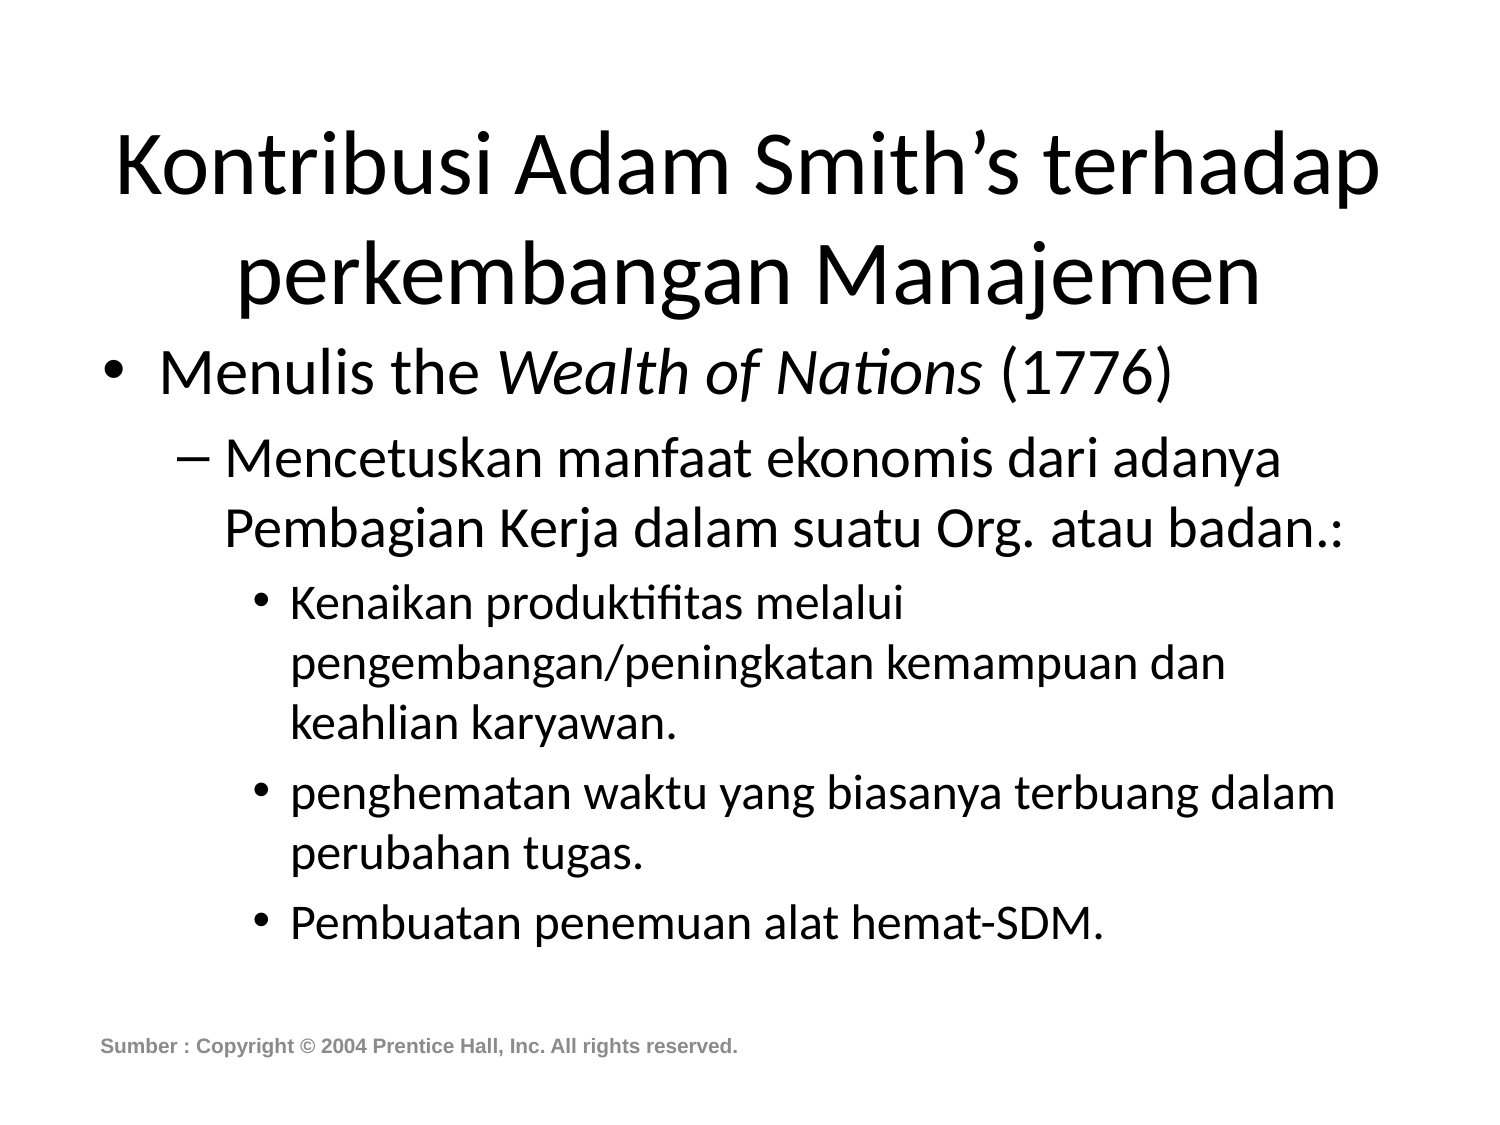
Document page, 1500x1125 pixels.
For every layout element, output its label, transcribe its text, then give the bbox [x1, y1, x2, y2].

footer Sumber : Copyright © 2004 Prentice Hall, Inc. All rights reserved. [100, 1012, 988, 1066]
title Kontribusi Adam Smith’s terhadap perkembangan Manajemen [87, 95, 1413, 320]
list Menulis the Wealth of Nations (1776) Mencetuskan manfaat ekonomis dari adanya Pembagian Kerja dalam suatu Org. atau badan.: Kenaikan produktifitas melalui pengembangan/peningkatan kemampuan dan keahlian karyawan. penghematan waktu yang biasanya terbuang dalam perubahan tugas. Pembuatan penemuan alat hemat-SDM. [87, 320, 1417, 1021]
